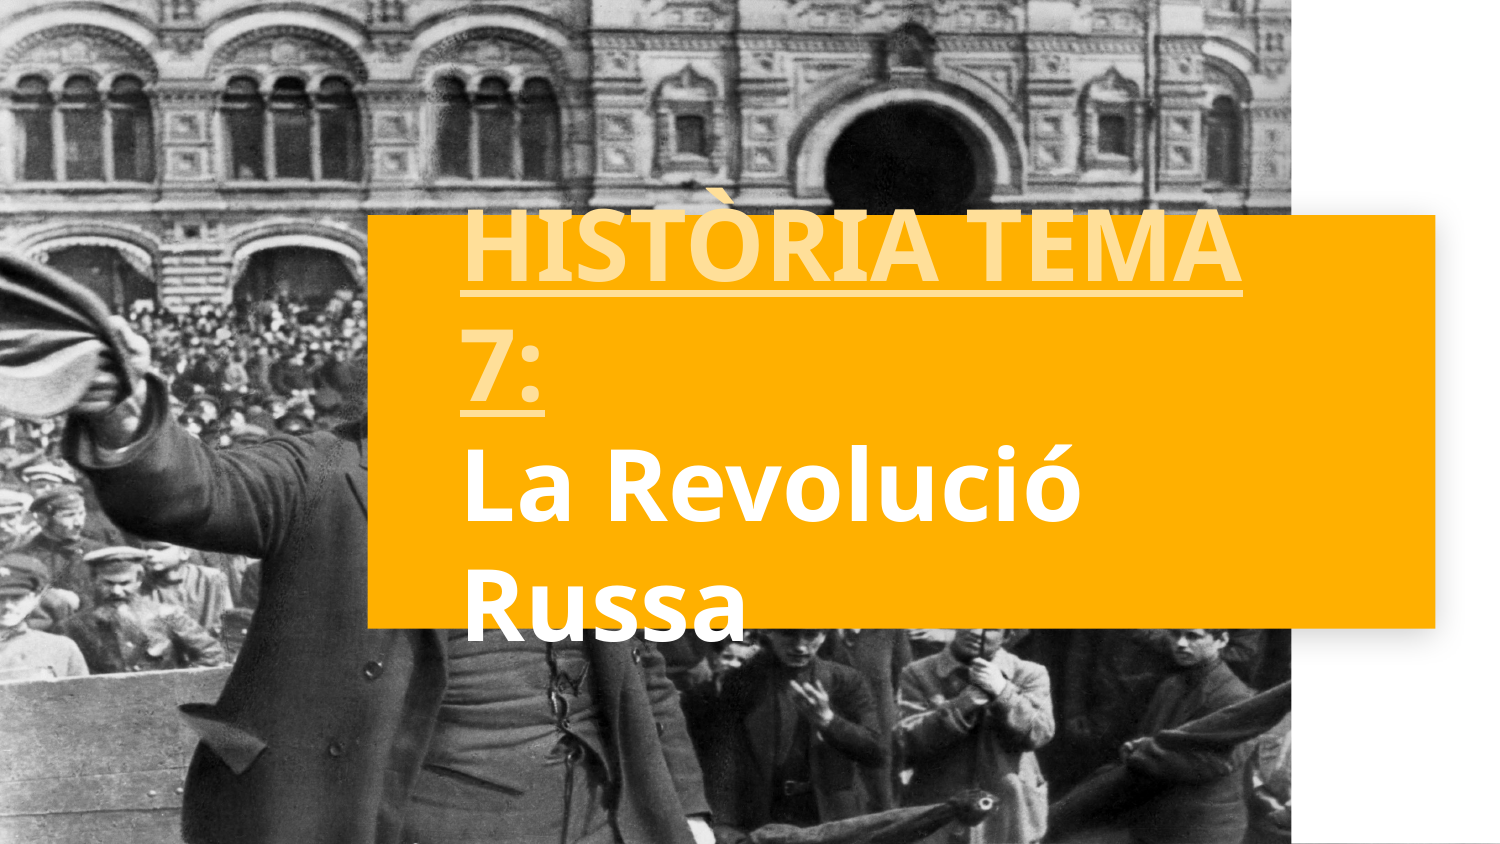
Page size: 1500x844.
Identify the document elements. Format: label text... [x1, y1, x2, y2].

picture [0, 0, 1291, 844]
title HISTÒRIA TEMA 7: La Revolució Russa [444, 215, 1343, 629]
